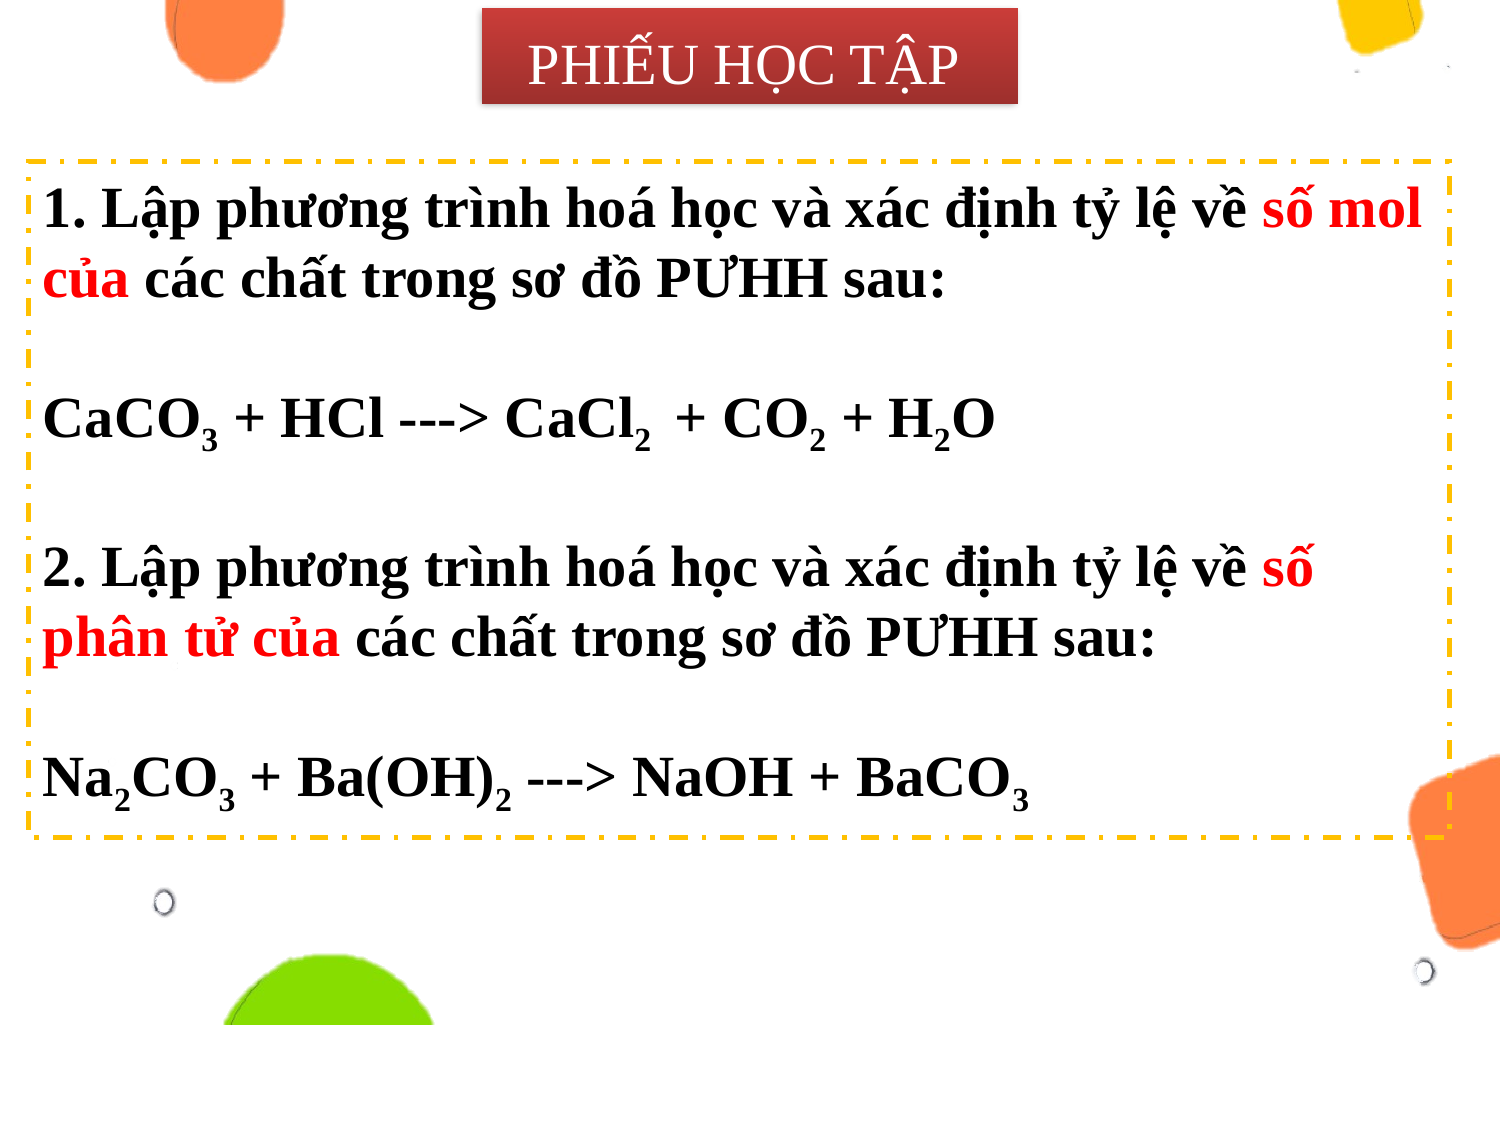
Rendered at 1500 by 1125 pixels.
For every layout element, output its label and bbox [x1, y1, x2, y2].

picture [27, 0, 1500, 1026]
